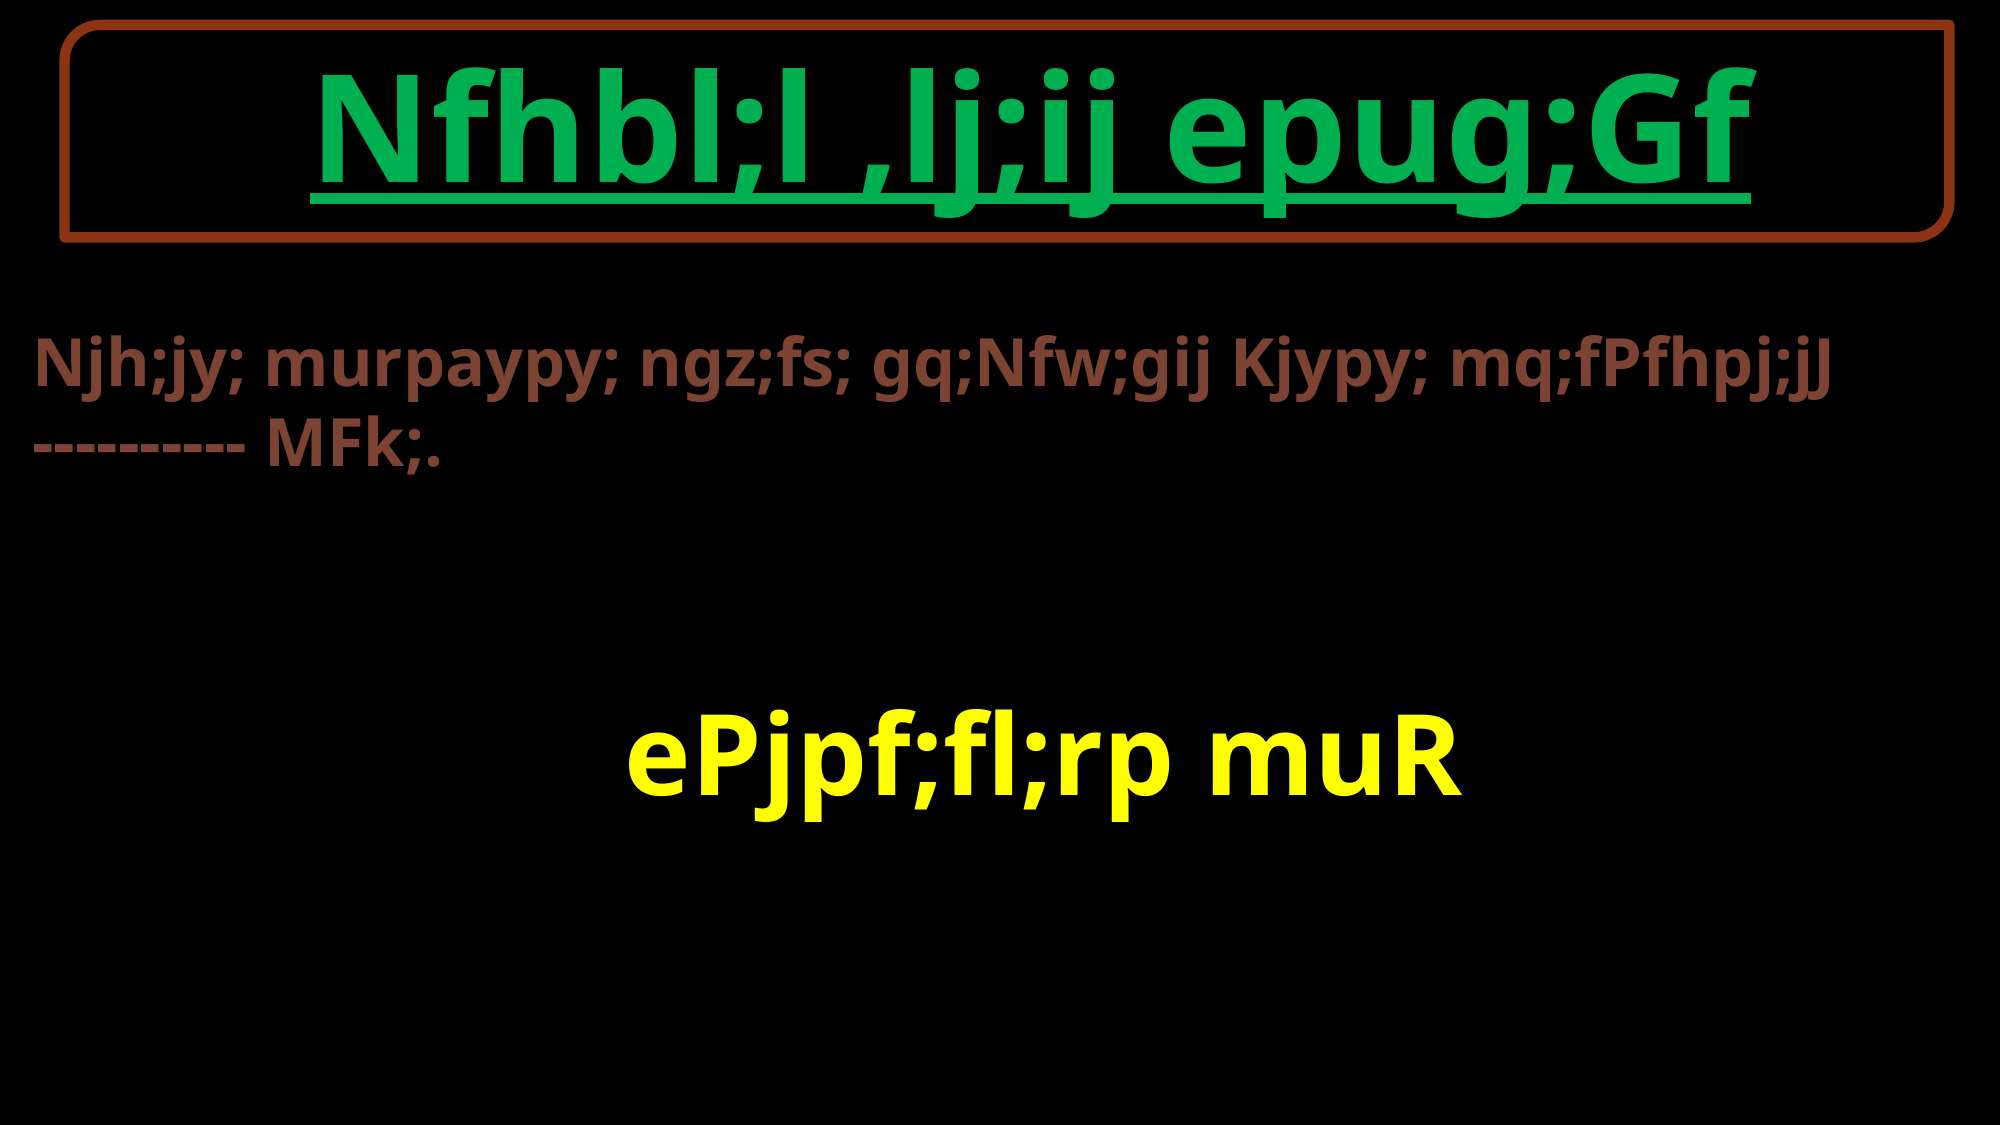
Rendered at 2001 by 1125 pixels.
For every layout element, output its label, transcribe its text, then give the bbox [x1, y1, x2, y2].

list Njh;jy; murpaypy; ngz;fs; gq;Nfw;gij Kjypy; mq;fPfhpj;jJ ---------- MFk;. [11, 312, 1989, 774]
list ePjpf;fl;rp muR [324, 675, 1758, 835]
text_box Nfhbl;l ,lj;ij epug;Gf [174, 24, 1886, 220]
text_box [63, 23, 1951, 239]
